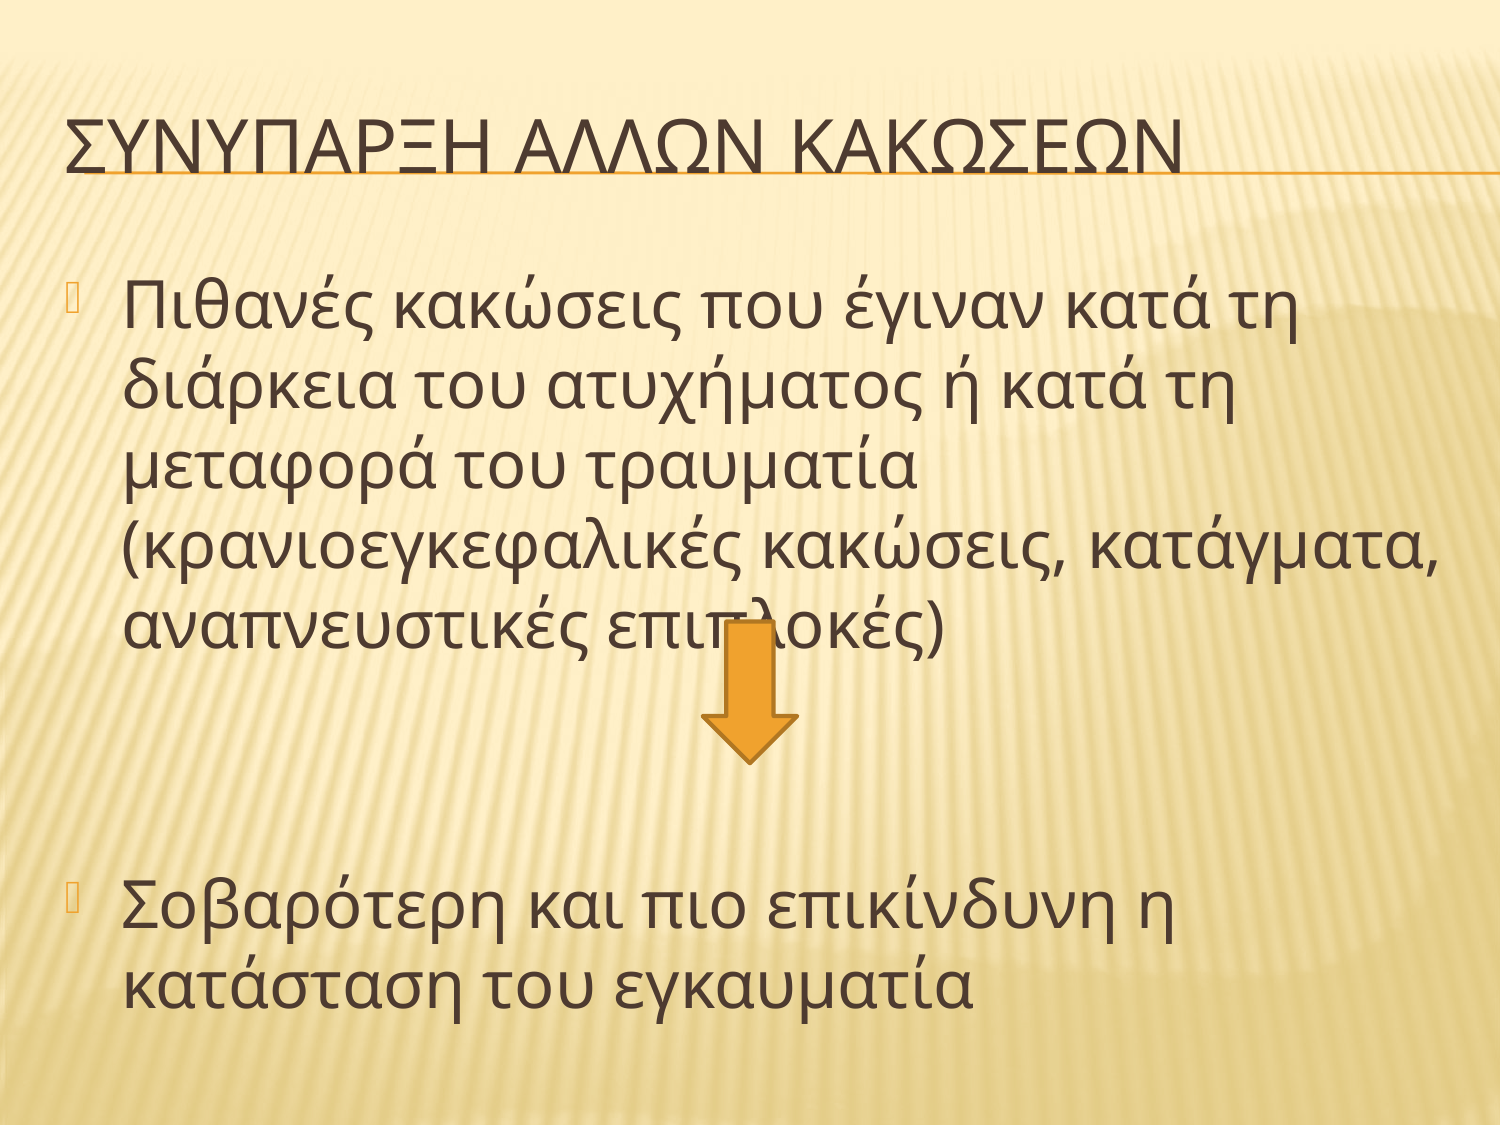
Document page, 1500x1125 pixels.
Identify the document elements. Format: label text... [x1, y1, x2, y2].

title Συνυπαρξη αλλων κακωσεων [50, 75, 1475, 213]
text_box [700, 619, 800, 766]
list Πιθανές κακώσεις που έγιναν κατά τη διάρκεια του ατυχήματος ή κατά τη μεταφορά του τραυματία (κρανιοεγκεφαλικές κακώσεις, κατάγματα, αναπνευστικές επιπλοκές) Σοβαρότερη και πιο επικίνδυνη η κατάσταση του εγκαυματία [50, 254, 1475, 998]
